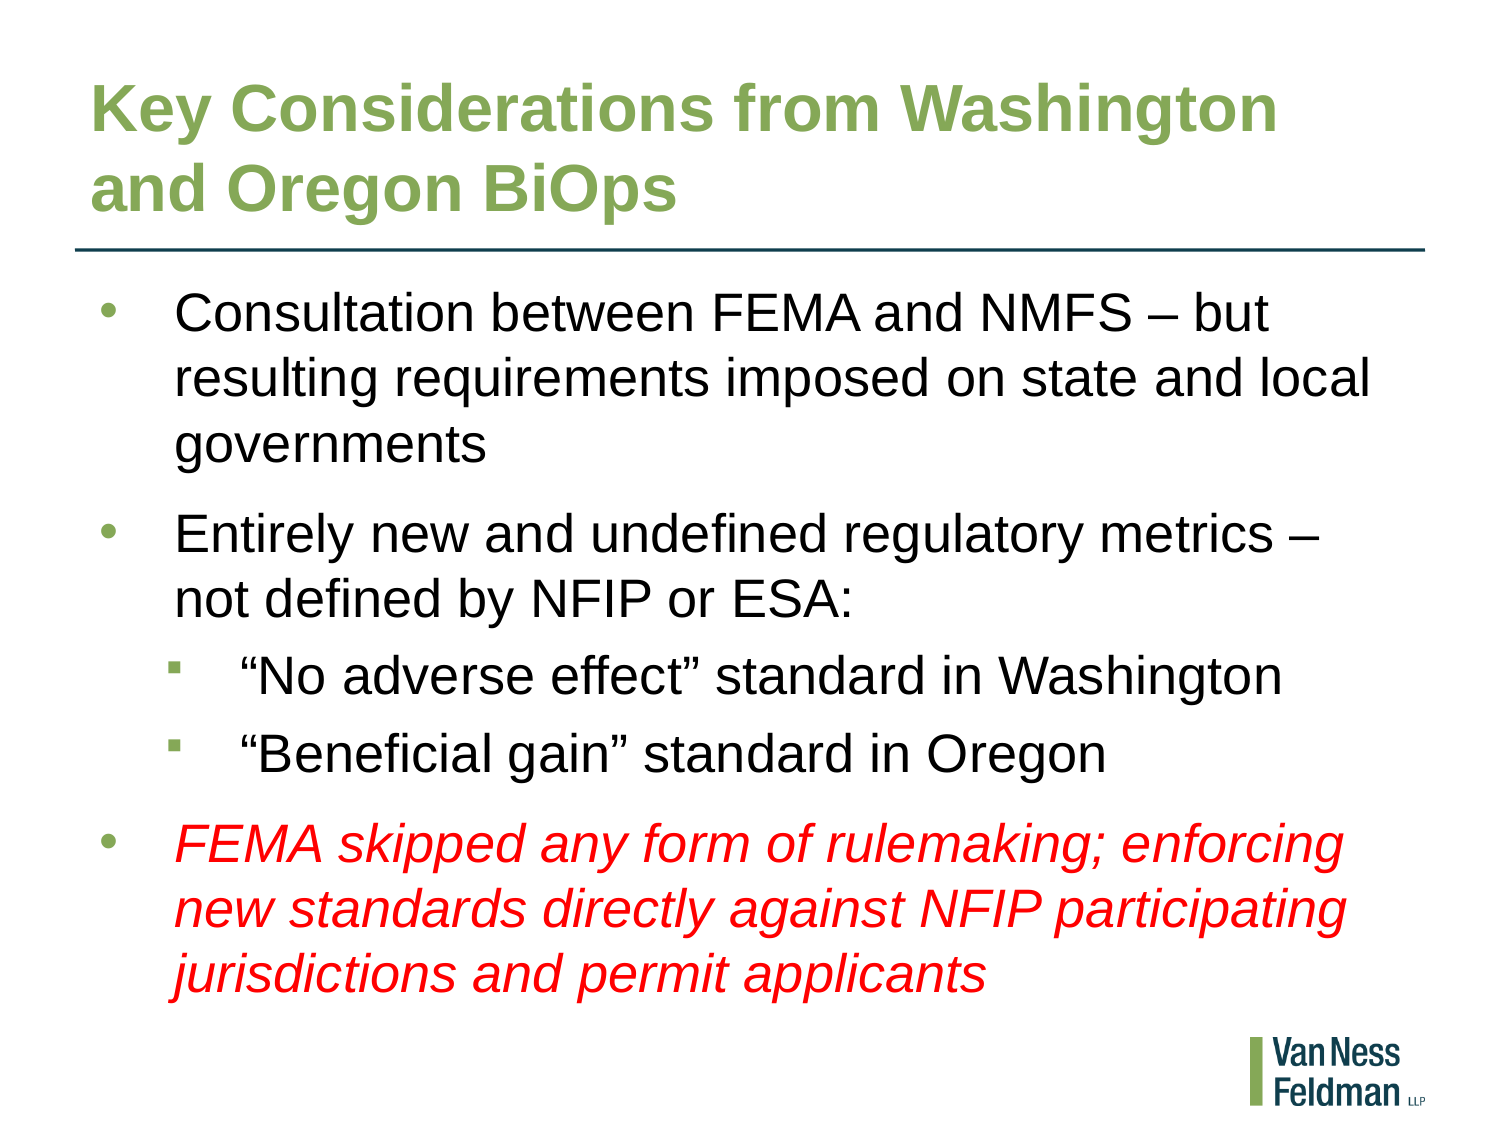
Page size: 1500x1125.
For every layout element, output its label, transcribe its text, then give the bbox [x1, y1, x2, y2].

title Key Considerations from Washington and Oregon BiOps [75, 45, 1425, 233]
picture [1250, 1080, 1425, 1106]
list Consultation between FEMA and NMFS – but resulting requirements imposed on state and local governments Entirely new and undefined regulatory metrics – not defined by NFIP or ESA: “No adverse effect” standard in Washington “Beneficial gain” standard in Oregon FEMA skipped any form of rulemaking; enforcing new standards directly against NFIP participating jurisdictions and permit applicants [75, 270, 1425, 1080]
